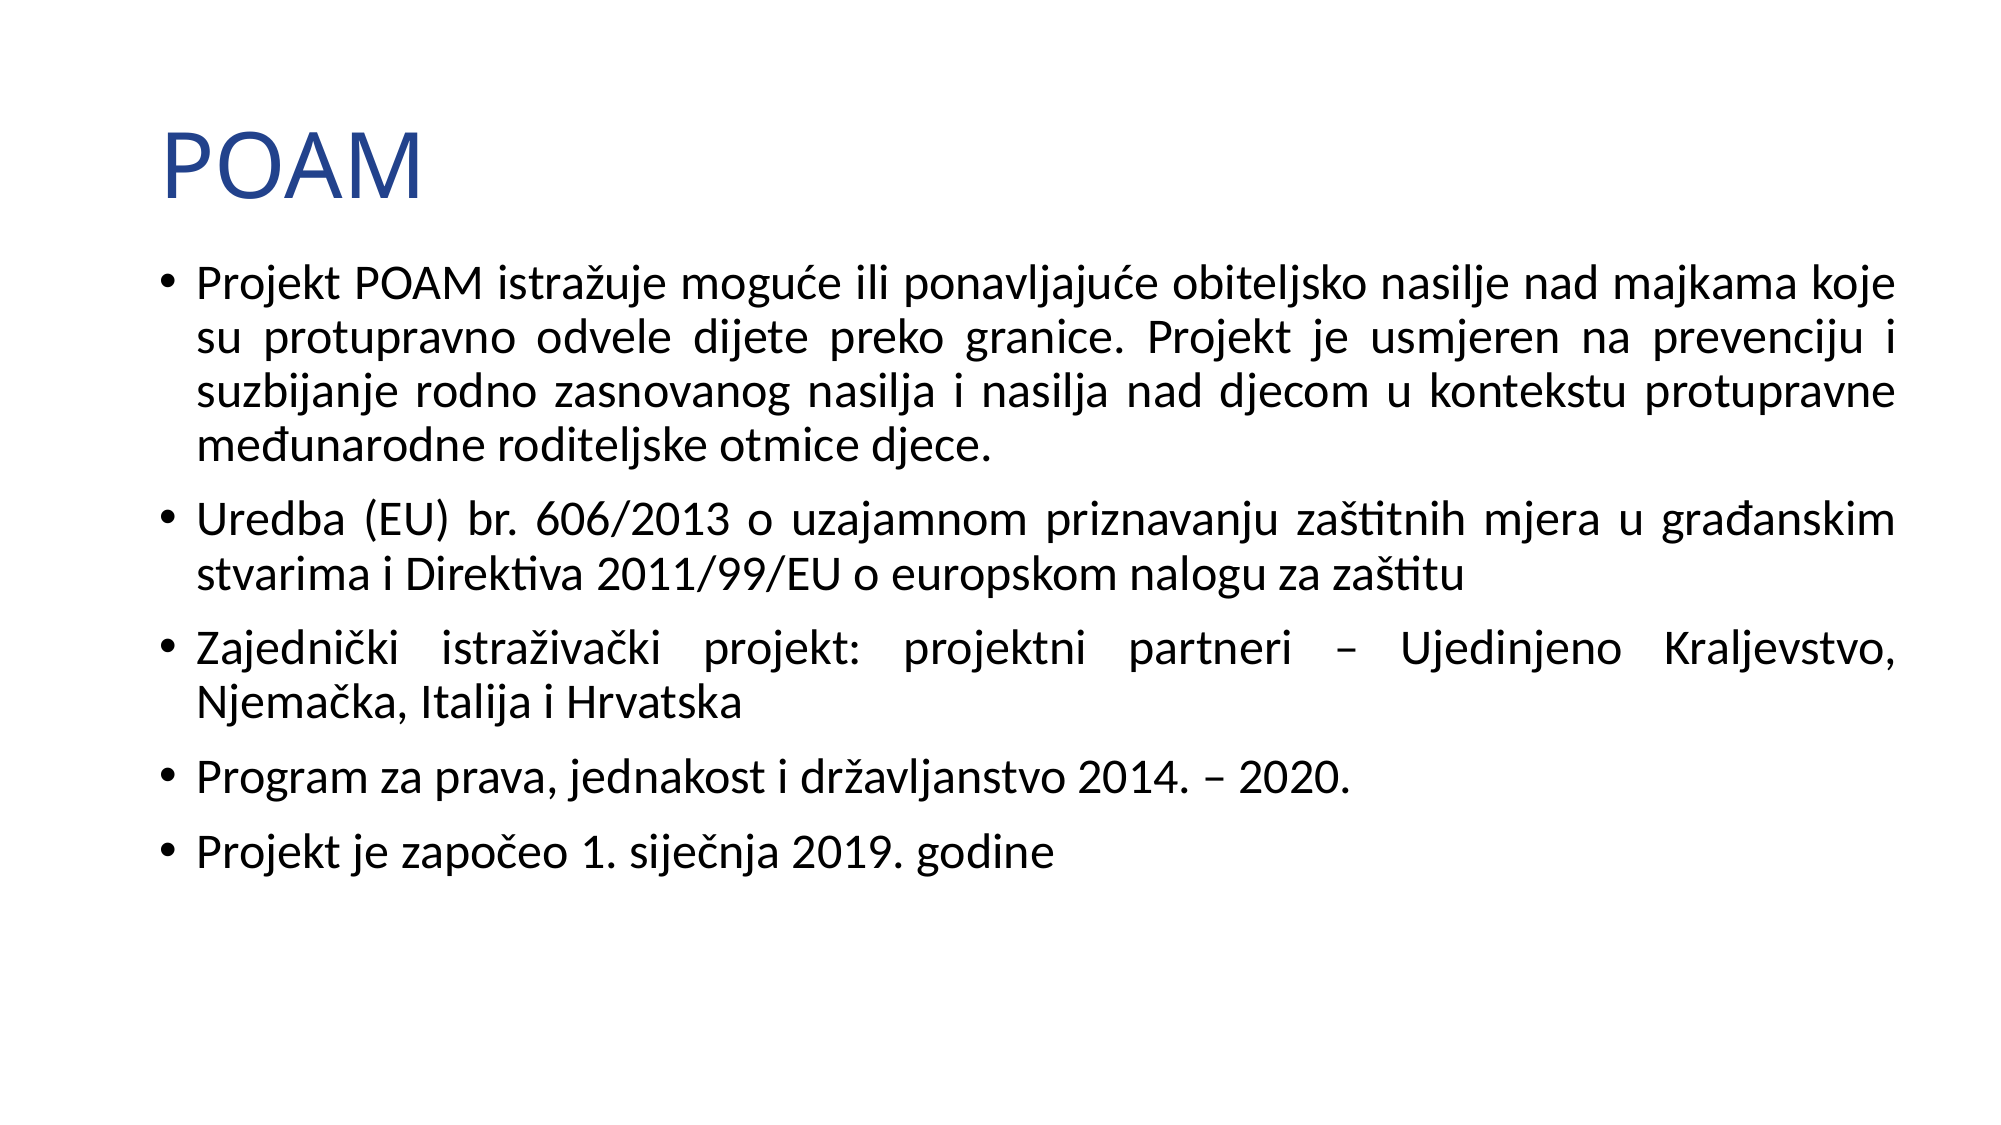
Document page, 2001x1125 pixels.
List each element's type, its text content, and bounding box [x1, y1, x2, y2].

list Projekt POAM istražuje moguće ili ponavljajuće obiteljsko nasilje nad majkama koje su protupravno odvele dijete preko granice. Projekt je usmjeren na prevenciju i suzbijanje rodno zasnovanog nasilja i nasilja nad djecom u kontekstu protupravne međunarodne roditeljske otmice djece. Uredba (EU) br. 606/2013 o uzajamnom priznavanju zaštitnih mjera u građanskim stvarima i Direktiva 2011/99/EU o europskom nalogu za zaštitu Zajednički istraživački projekt: projektni partneri – Ujedinjeno Kraljevstvo, Njemačka, Italija i Hrvatska Program za prava, jednakost i državljanstvo 2014. – 2020. Projekt je započeo 1. siječnja 2019. godine [144, 248, 1913, 985]
title POAM [144, 59, 1817, 248]
